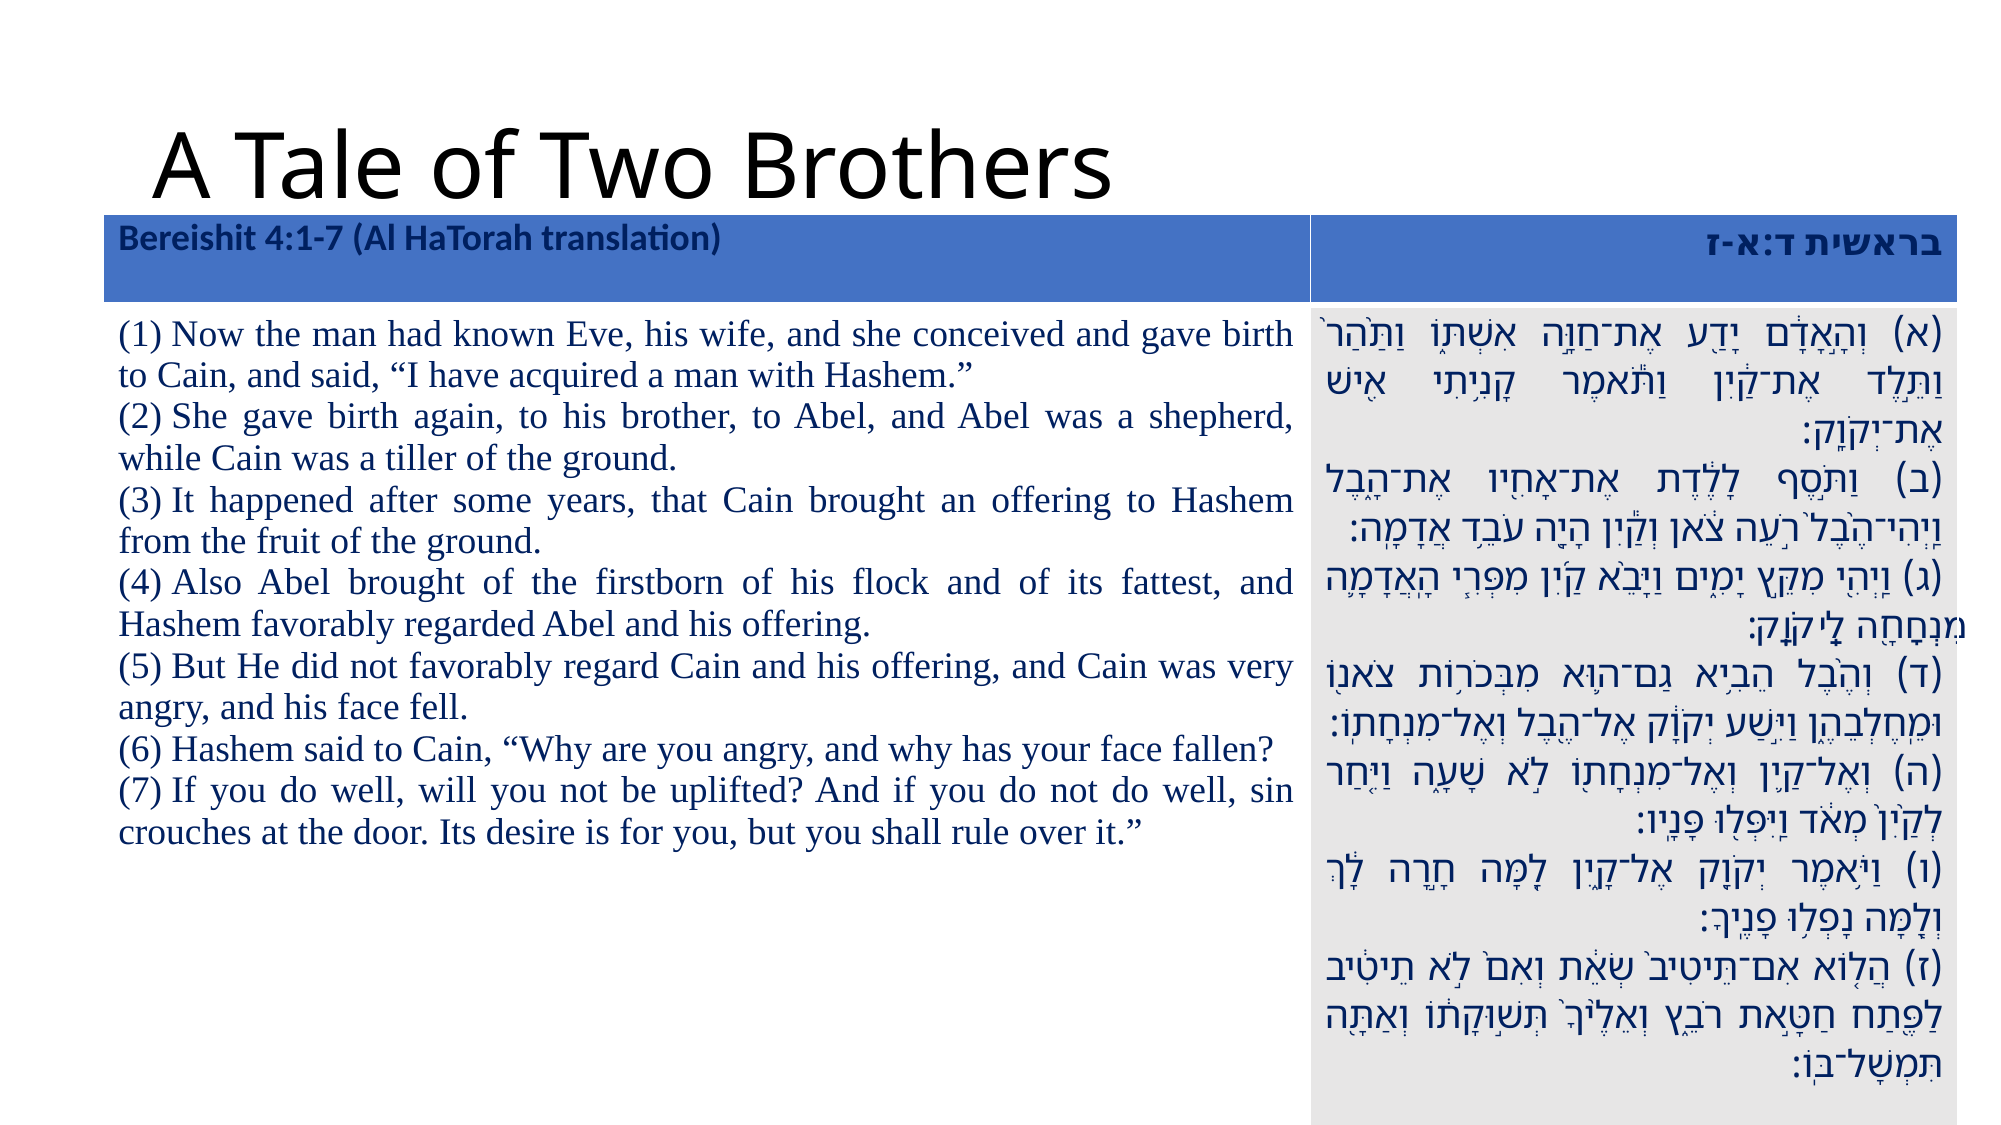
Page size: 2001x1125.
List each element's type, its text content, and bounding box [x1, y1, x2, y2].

table_header בראשית ד:א-ז [1311, 215, 1957, 302]
table_cell (1) Now the man had known Eve, his wife, and she conceived and gave birth to Cain, and said, “I have acquired a man with Hashem.” (2) She gave birth again, to his brother, to Abel, and Abel was a shepherd, while Cain was a tiller of the ground. (3) It happened after some years, that Cain brought an offering to Hashem from the fruit of the ground. (4) Also Abel brought of the firstborn of his flock and of its fattest, and Hashem favorably regarded Abel and his offering. (5) But He did not favorably regard Cain and his offering, and Cain was very angry, and his face fell. (6) Hashem said to Cain, “Why are you angry, and why has your face fallen? (7) If you do well, will you not be uplifted? And if you do not do well, sin crouches at the door. Its desire is for you, but you shall rule over it.” [104, 308, 1310, 1125]
title A Tale of Two Brothers [137, 59, 1863, 214]
table_cell (א) וְהָ֣אָדָ֔ם יָדַ֖ע אֶת־חַוָּ֣ה אִשְׁתּ֑וֹ וַתַּ֙הַר֙ וַתֵּ֣לֶד אֶת־קַ֔יִן וַתֹּ֕אמֶר קָנִ֥יתִי אִ֖ישׁ אֶת־יְקֹוָֽק: (ב) וַתֹּ֣סֶף לָלֶ֔דֶת אֶת־אָחִ֖יו אֶת־הָ֑בֶל וַֽיְהִי־הֶ֙בֶל֙ רֹ֣עֵה צֹ֔אן וְקַ֕יִן הָיָ֖ה עֹבֵ֥ד אֲדָמָֽה: (ג) וַֽיְהִ֖י מִקֵּ֣ץ יָמִ֑ים וַיָּבֵ֨א קַ֜יִן מִפְּרִ֧י הָֽאֲדָמָ֛ה מִנְחָ֖ה לַֽיקֹוָֽק: (ד) וְהֶ֨בֶל הֵבִ֥יא גַם־ה֛וּא מִבְּכֹר֥וֹת צֹאנ֖וֹ וּמֵֽחֶלְבֵהֶ֑ן וַיִּ֣שַׁע יְקֹוָ֔ק אֶל־הֶ֖בֶל וְאֶל־מִנְחָתֽוֹ: (ה) וְאֶל־קַ֥יִן וְאֶל־מִנְחָת֖וֹ לֹ֣א שָׁעָ֑ה וַיִּ֤חַר לְקַ֙יִן֙ מְאֹ֔ד וַֽיִּפְּל֖וּ פָּנָֽיו: (ו) וַיֹּ֥אמֶר יְקֹוָ֖ק אֶל־קָ֑יִן לָ֚מָּה חָ֣רָה לָ֔ךְ וְלָ֖מָּה נָפְל֥וּ פָנֶֽיךָ: (ז) הֲל֤וֹא אִם־תֵּיטִיב֙ שְׂאֵ֔ת וְאִם֙ לֹ֣א תֵיטִ֔יב לַפֶּ֖תַח חַטָּ֣את רֹבֵ֑ץ וְאֵלֶ֙יךָ֙ תְּשׁ֣וּקָת֔וֹ וְאַתָּ֖ה תִּמְשָׁל־בּֽוֹ: [1311, 308, 1957, 1125]
table_header Bereishit 4:1-7 (Al HaTorah translation) [104, 215, 1310, 302]
